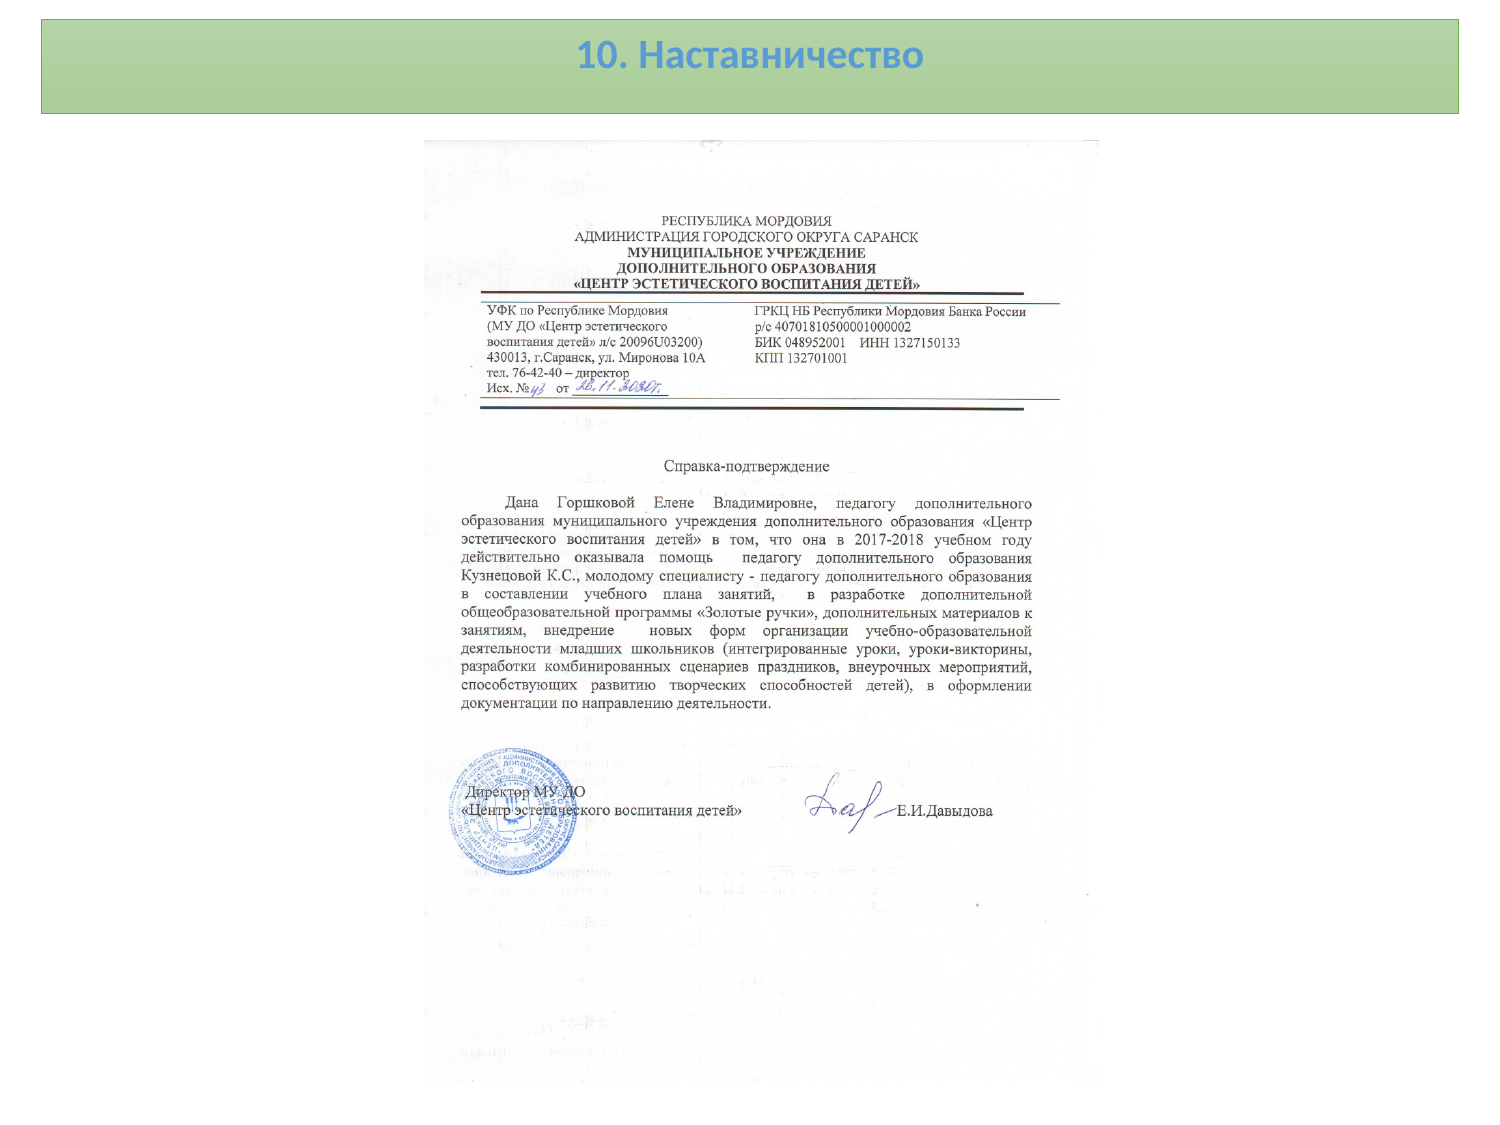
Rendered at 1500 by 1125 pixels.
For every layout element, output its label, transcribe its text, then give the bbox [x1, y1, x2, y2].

text_box 10. Наставничество [41, 19, 1459, 114]
picture [424, 134, 1099, 1088]
